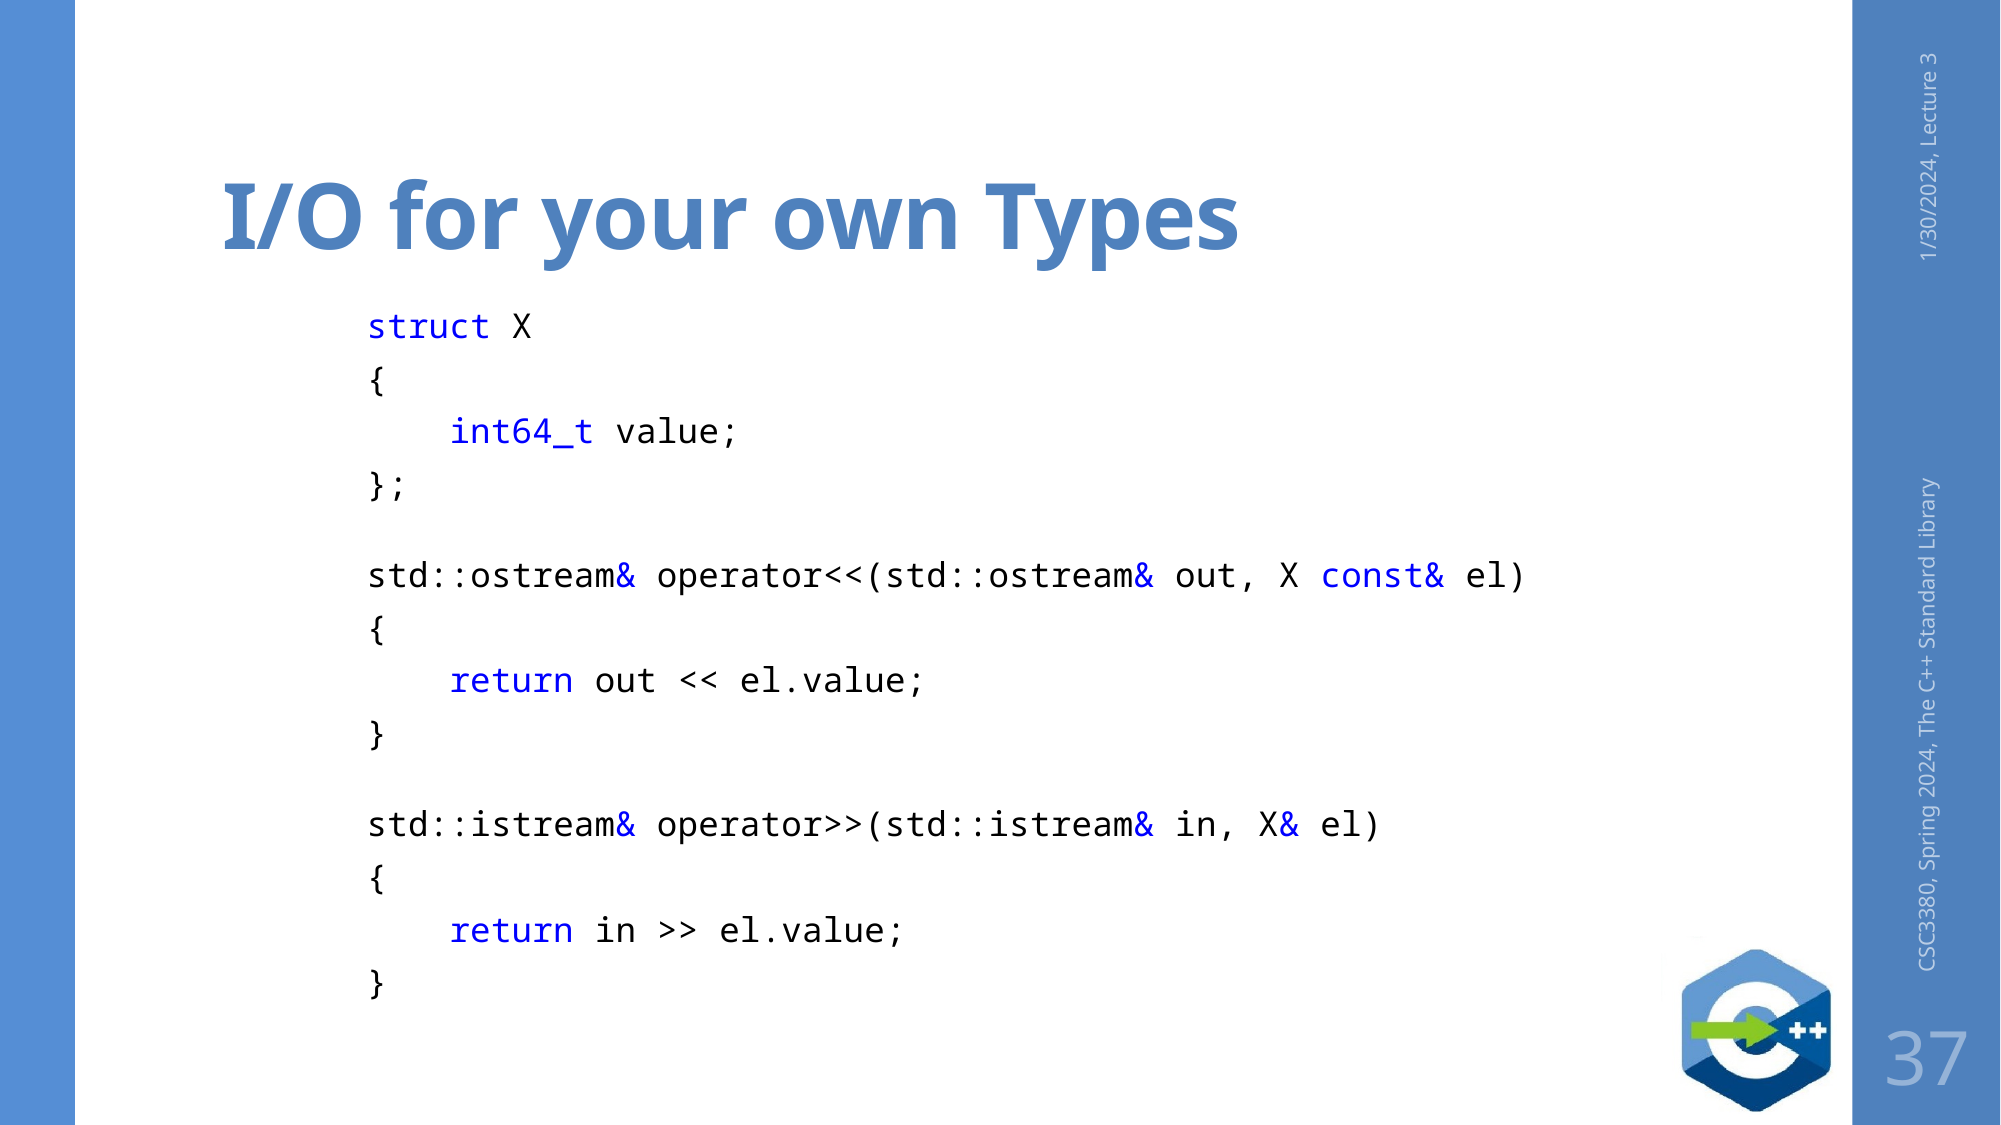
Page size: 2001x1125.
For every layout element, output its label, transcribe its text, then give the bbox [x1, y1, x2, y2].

footer CSC3380, Spring 2024, The C++ Standard Library [1897, 400, 1958, 988]
title I/O for your own Types [206, 48, 1797, 278]
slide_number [1897, 37, 1958, 351]
list struct X { int64_t value; }; std::ostream& operator<<(std::ostream& out, X const& el) { return out << el.value; } std::istream& operator>>(std::istream& in, X& el) { return in >> el.value; } [206, 299, 1617, 1014]
picture [1661, 936, 1851, 1125]
slide_number 37 [1852, 1012, 2000, 1110]
